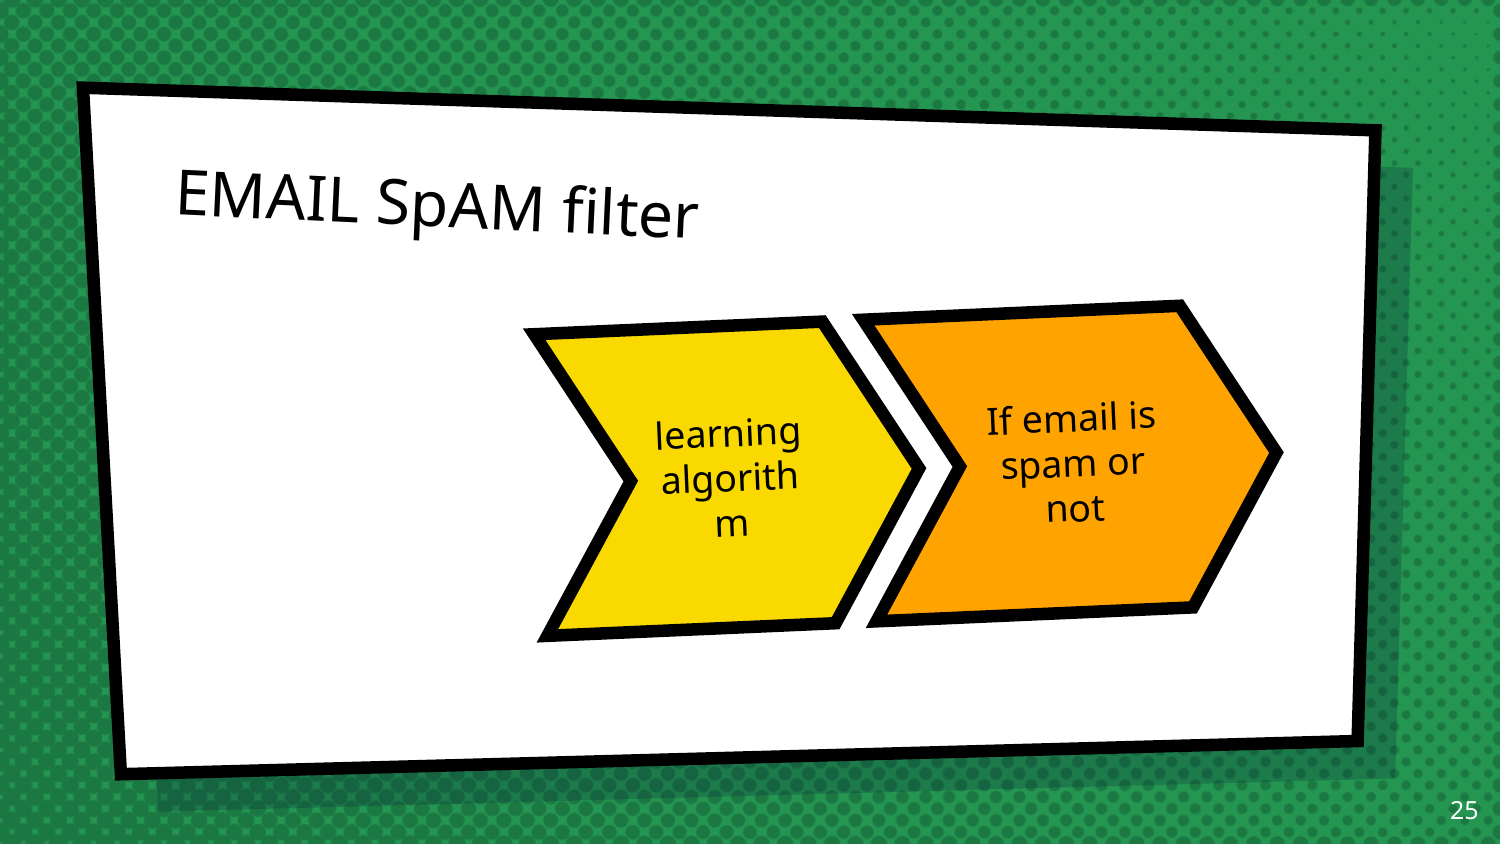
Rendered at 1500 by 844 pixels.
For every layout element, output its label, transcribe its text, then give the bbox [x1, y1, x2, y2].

slide_number 25 [1403, 779, 1494, 844]
text_box learning algorithm [534, 321, 920, 636]
title EMAIL SpAM filter [157, 116, 1316, 296]
text_box If email is spam or not [863, 305, 1277, 622]
